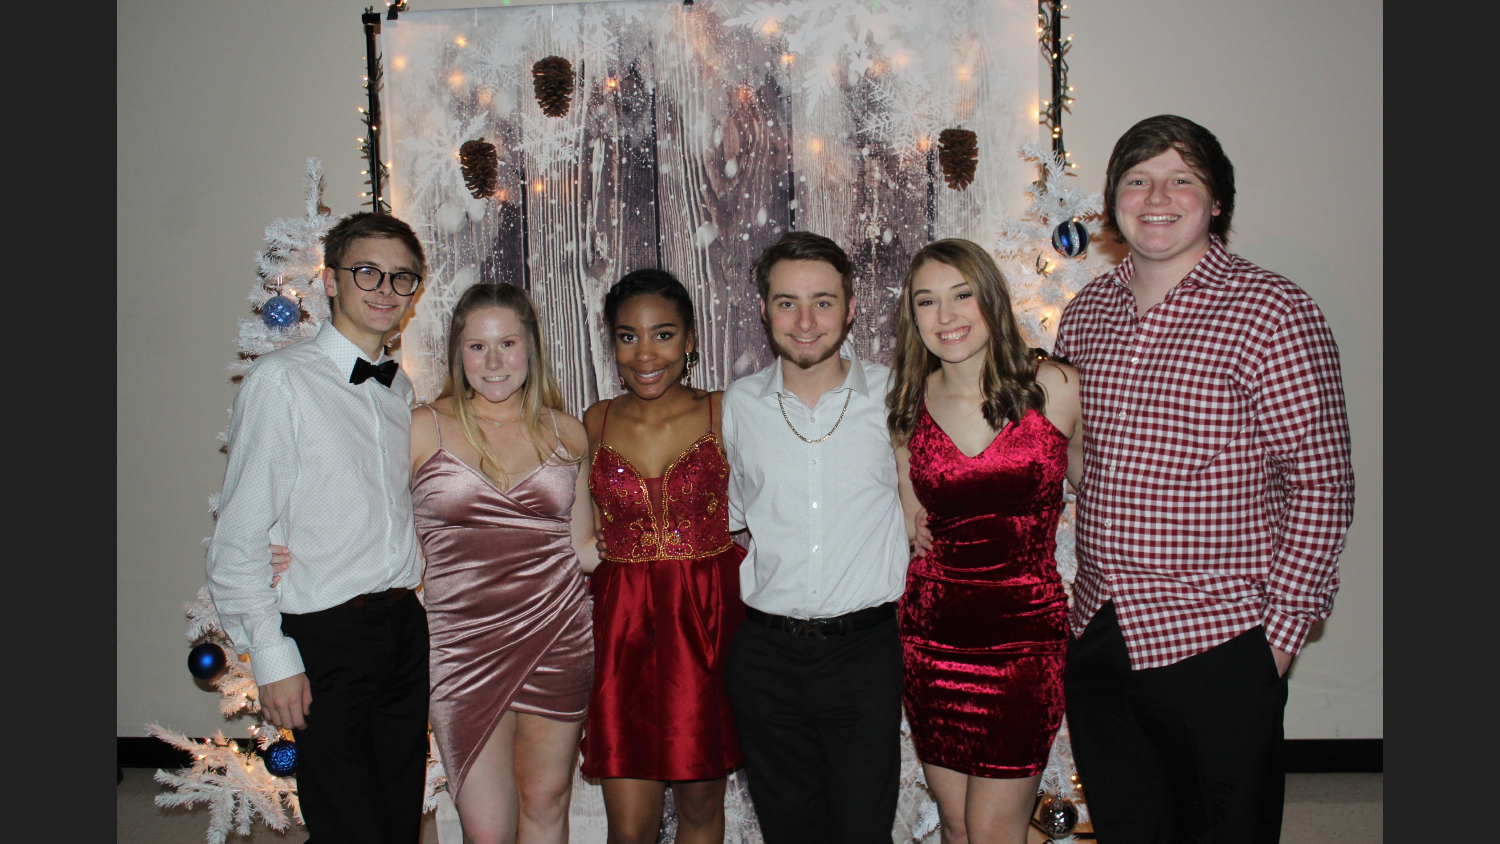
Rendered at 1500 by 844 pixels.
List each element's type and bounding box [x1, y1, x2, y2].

picture [116, 0, 1383, 844]
